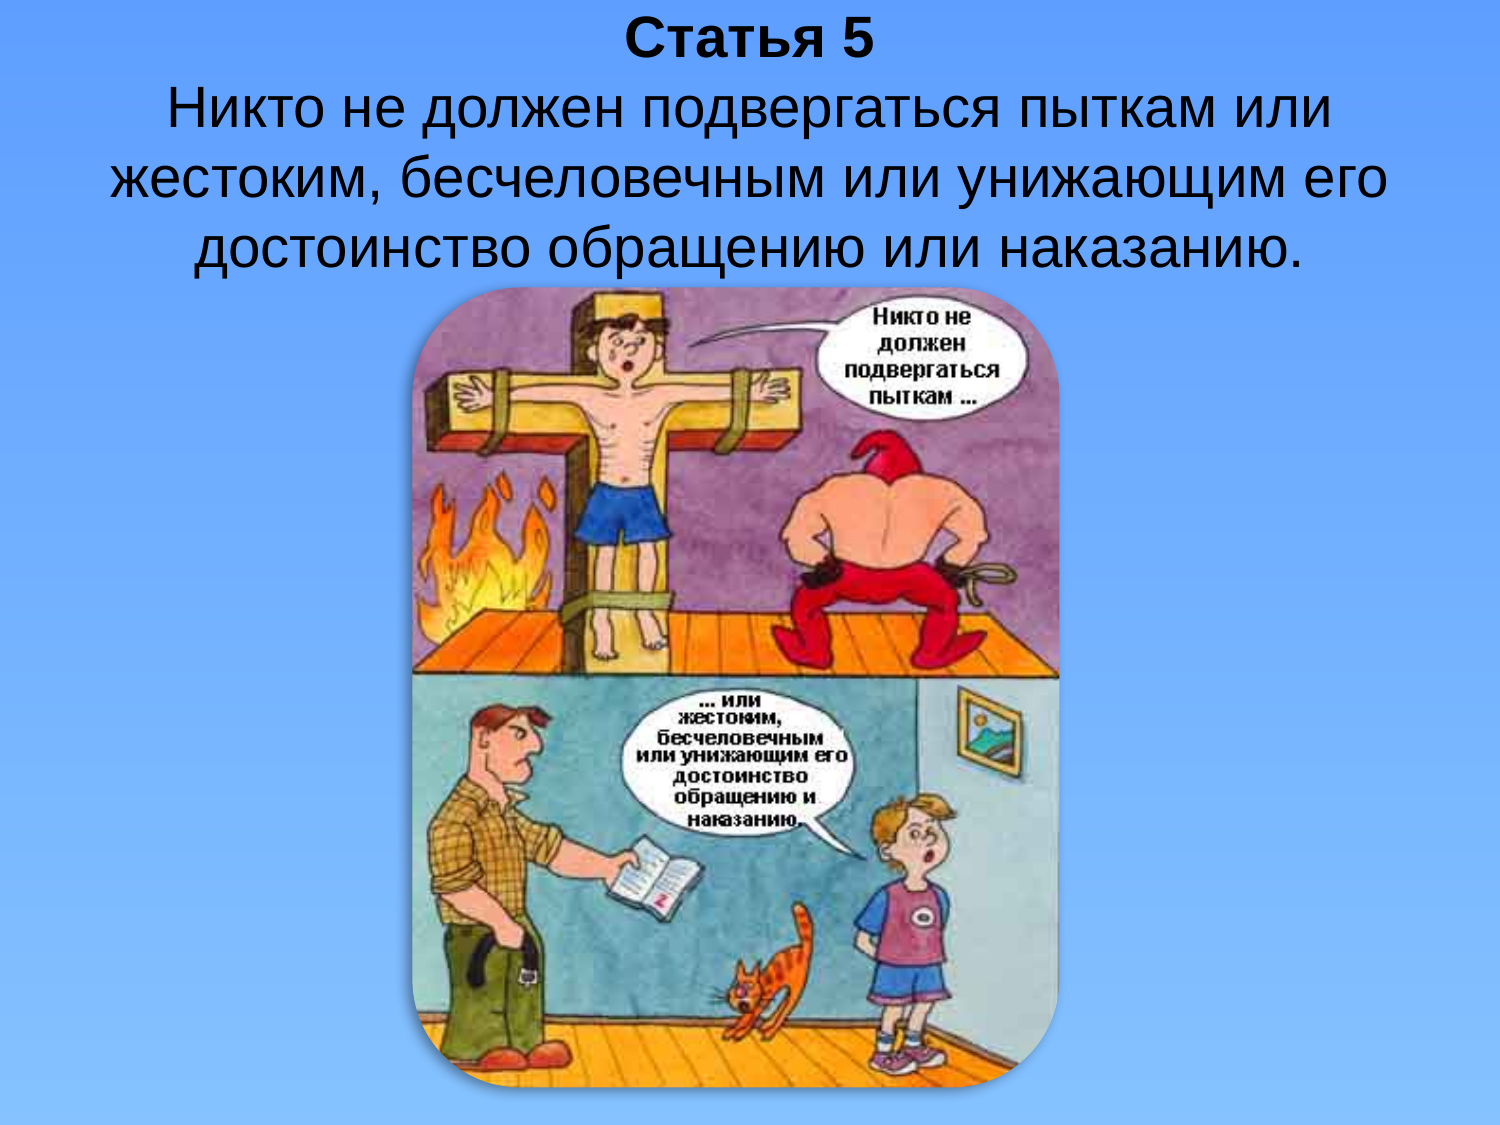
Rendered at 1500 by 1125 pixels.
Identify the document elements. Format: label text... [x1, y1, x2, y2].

title Статья 5 Никто не должен подвергаться пыткам или жестоким, бесчеловечным или унижающим его достоинство обращению или наказанию. [74, 44, 1426, 233]
picture [412, 287, 1060, 1088]
